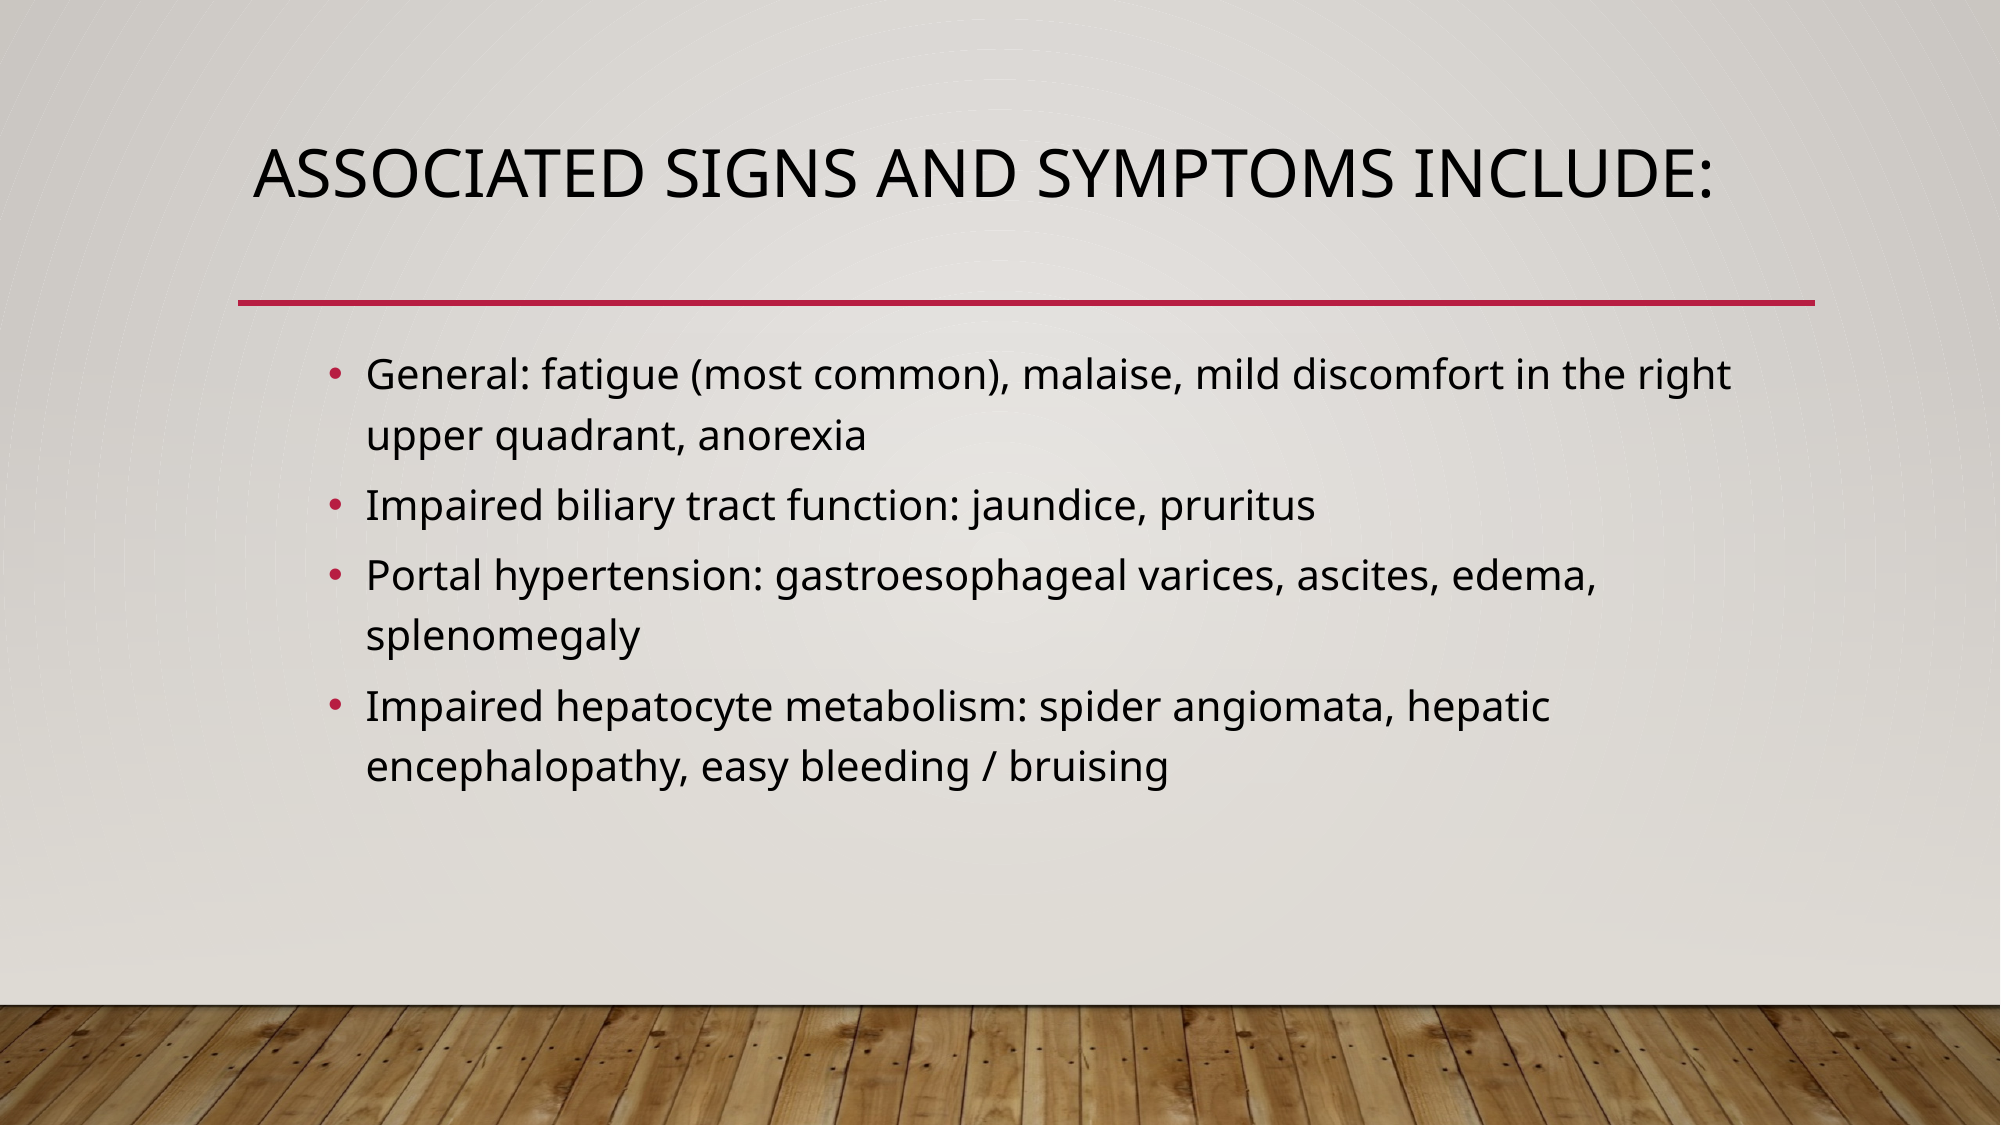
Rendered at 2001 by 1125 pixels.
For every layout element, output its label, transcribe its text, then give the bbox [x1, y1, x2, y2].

title Associated signs and symptoms include: [238, 131, 1814, 305]
list General: fatigue (most common), malaise, mild discomfort in the right upper quadrant, anorexia Impaired biliary tract function: jaundice, pruritus Portal hypertension: gastroesophageal varices, ascites, edema, splenomegaly Impaired hepatocyte metabolism: spider angiomata, hepatic encephalopathy, easy bleeding / bruising [238, 330, 1814, 897]
picture [0, 1005, 2000, 1125]
